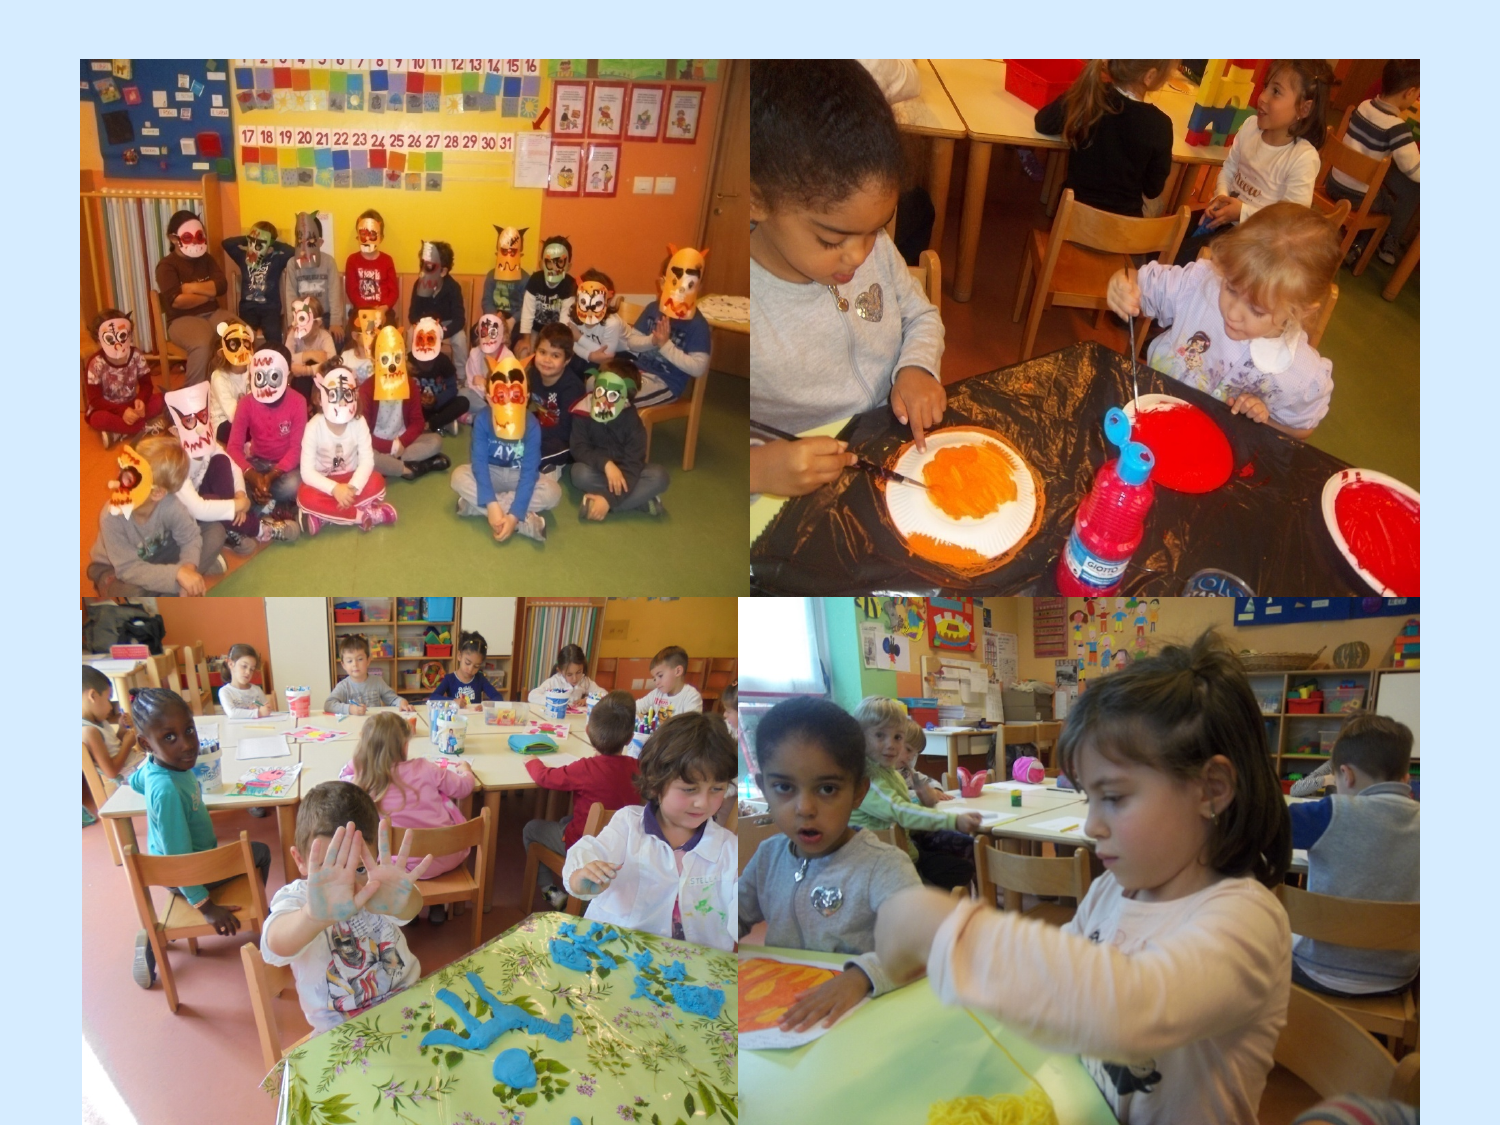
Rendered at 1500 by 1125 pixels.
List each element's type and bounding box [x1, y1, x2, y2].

picture [79, 59, 1421, 1125]
